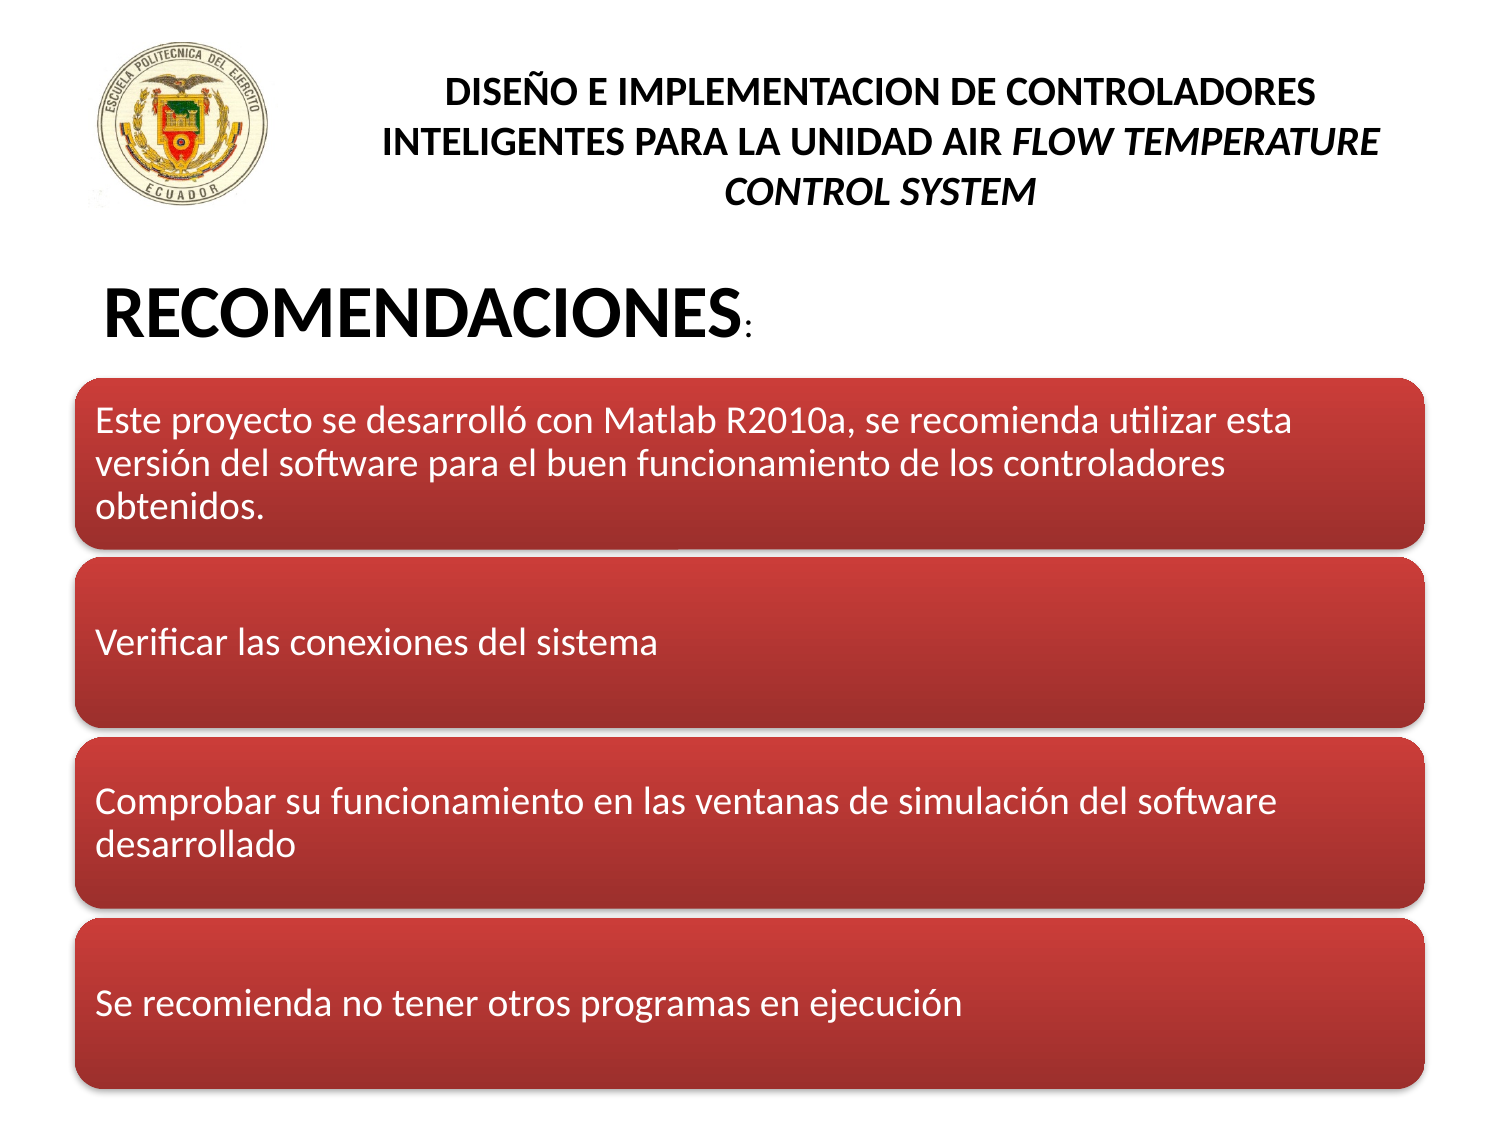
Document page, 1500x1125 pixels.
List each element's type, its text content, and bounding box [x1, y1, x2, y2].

text_box DISEÑO E IMPLEMENTACION DE CONTROLADORES INTELIGENTES PARA LA UNIDAD AIR FLOW TEMPERATURE CONTROL SYSTEM [336, 45, 1425, 233]
text_box RECOMENDACIONES: [88, 255, 1128, 360]
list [74, 361, 1426, 1105]
picture [88, 42, 278, 209]
